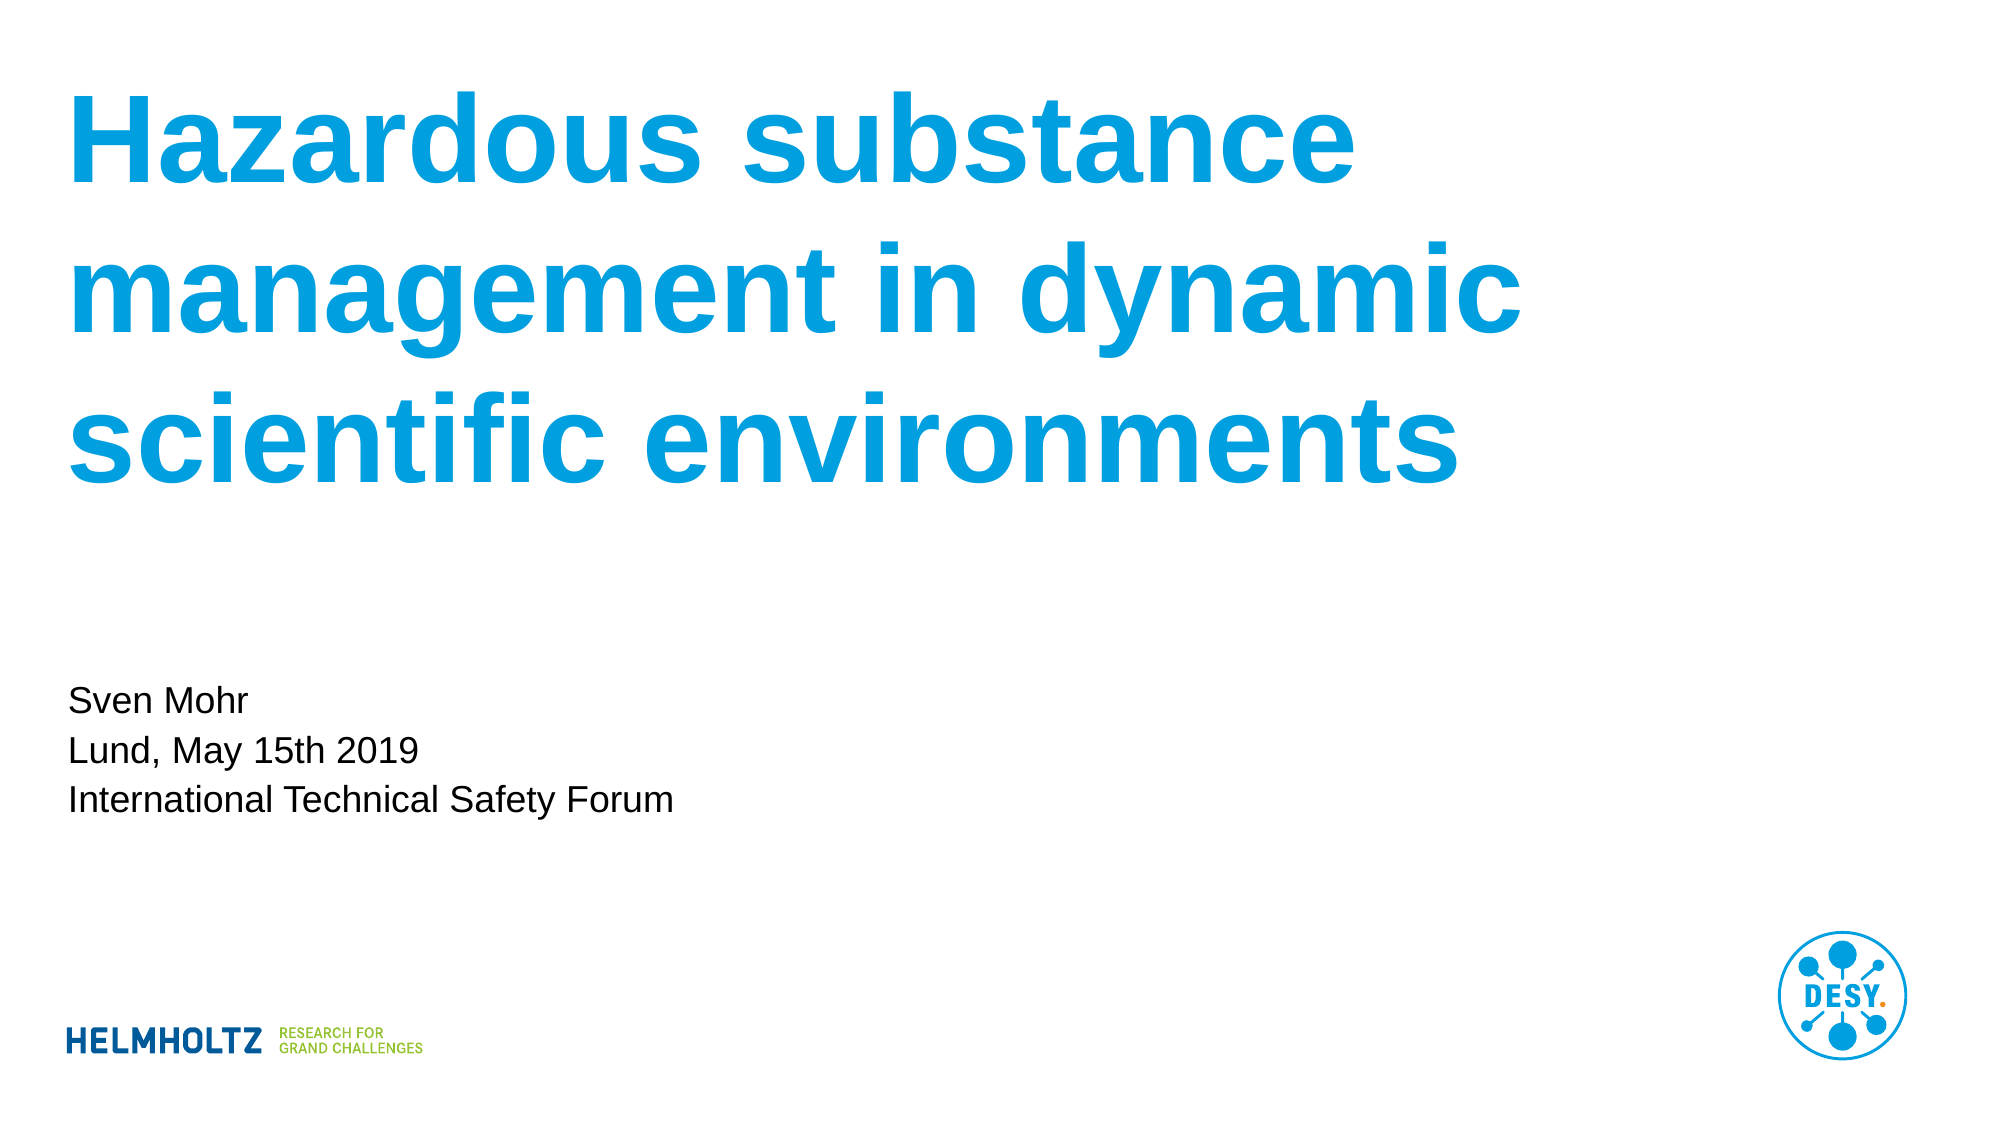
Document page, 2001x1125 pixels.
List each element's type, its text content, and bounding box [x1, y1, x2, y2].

list Sven Mohr Lund, May 15th 2019 International Technical Safety Forum [67, 672, 1933, 787]
title Hazardous substance management in dynamic scientific environments [66, 57, 1933, 362]
